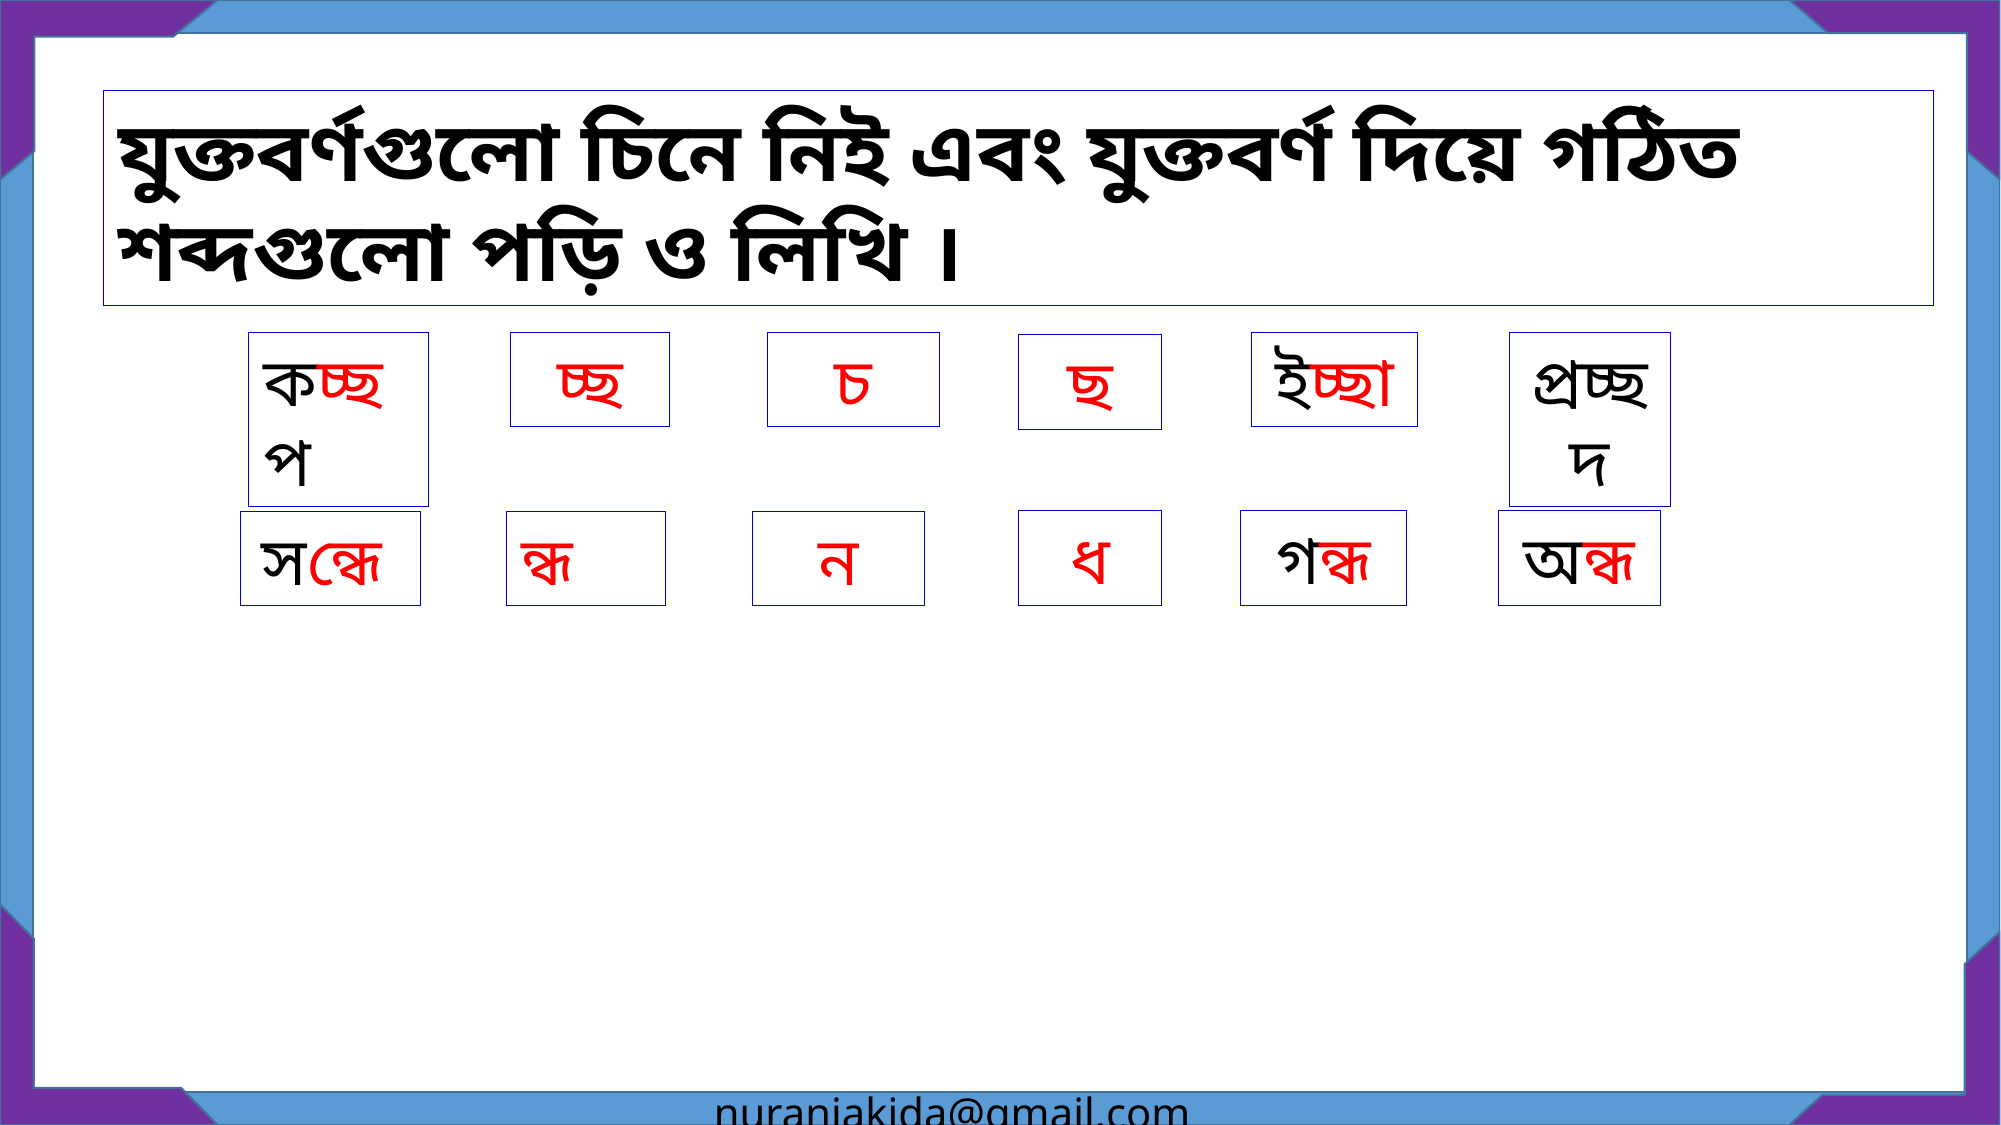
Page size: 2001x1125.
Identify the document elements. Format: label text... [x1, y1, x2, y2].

text_box গন্ধ [1240, 510, 1407, 606]
text_box সন্ধে [240, 511, 421, 606]
text_box প্রচ্ছদ [1509, 332, 1671, 507]
text_box কচ্ছপ [248, 332, 429, 507]
text_box অন্ধ [1498, 510, 1661, 606]
text_box ধ [1018, 510, 1162, 606]
text_box ন্ধ [506, 511, 666, 606]
text_box চ [767, 332, 940, 427]
text_box যুক্তবর্ণগুলো চিনে নিই এবং যুক্তবর্ণ দিয়ে গঠিত শব্দগুলো পড়ি ও লিখি । [103, 90, 1934, 306]
text_box ন [752, 511, 925, 606]
text_box ছ [1018, 334, 1162, 430]
text_box চ্ছ [510, 332, 670, 427]
text_box ইচ্ছা [1251, 332, 1418, 427]
